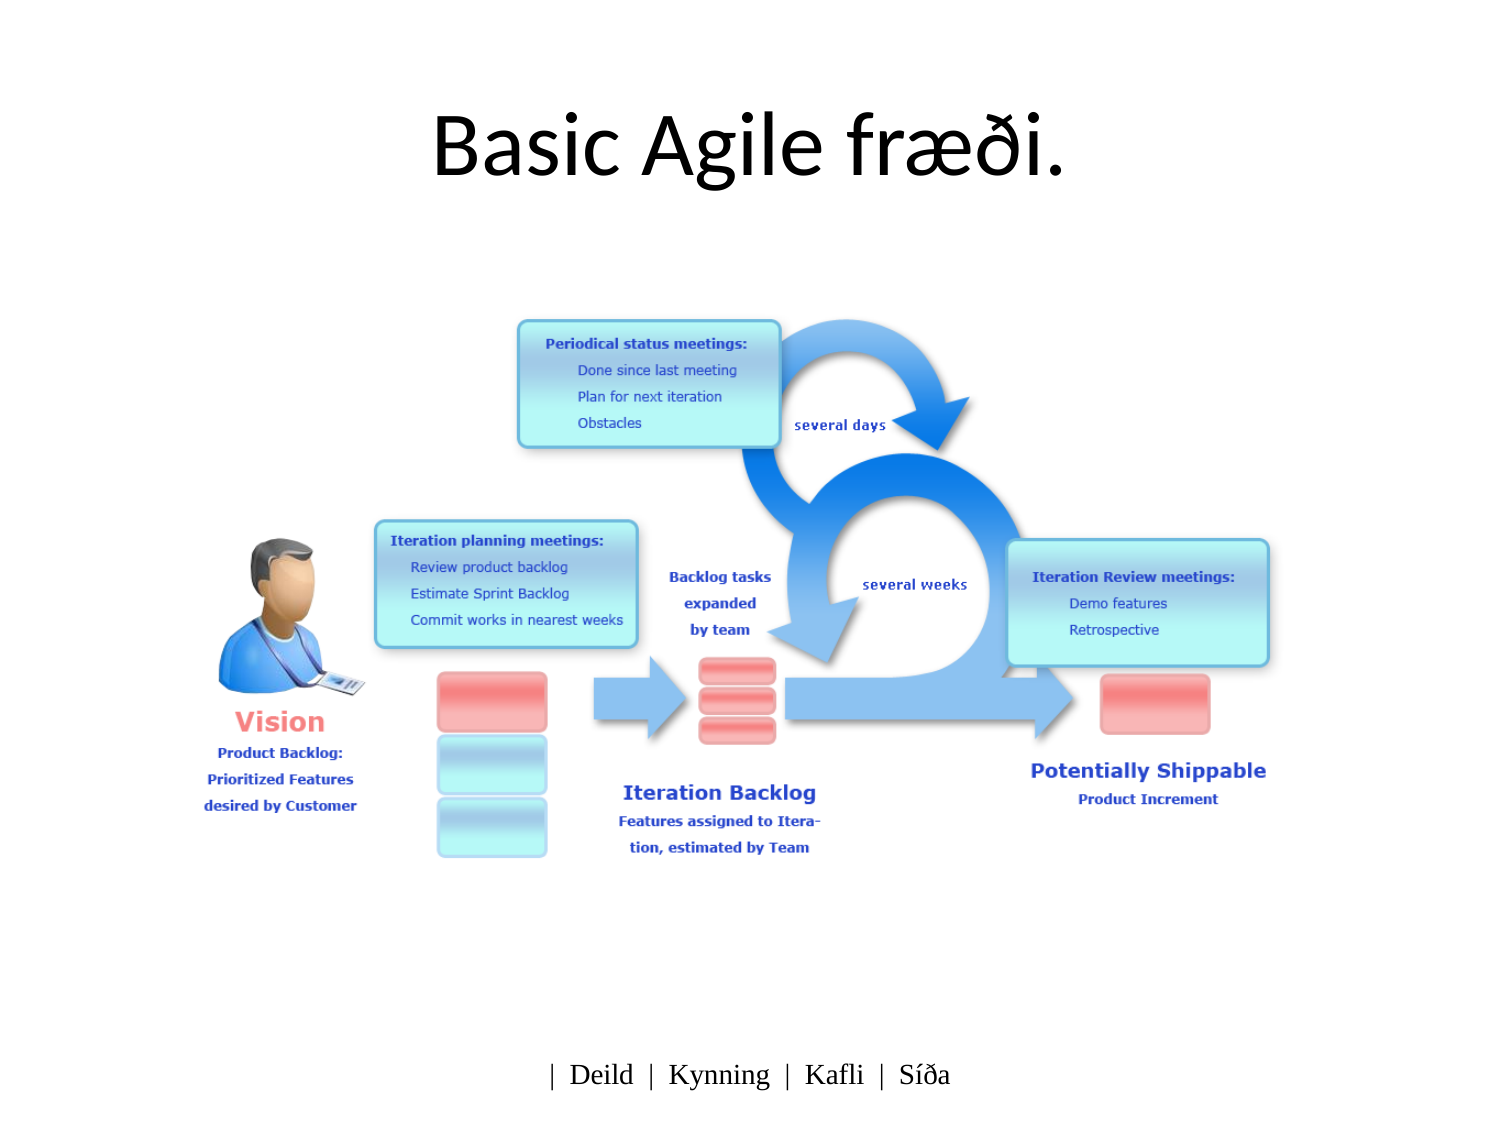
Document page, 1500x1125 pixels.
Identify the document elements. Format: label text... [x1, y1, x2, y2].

title Basic Agile fræði. [75, 45, 1425, 233]
footer | Deild | Kynning | Kafli | Síða [512, 1042, 988, 1103]
picture [176, 263, 1292, 912]
